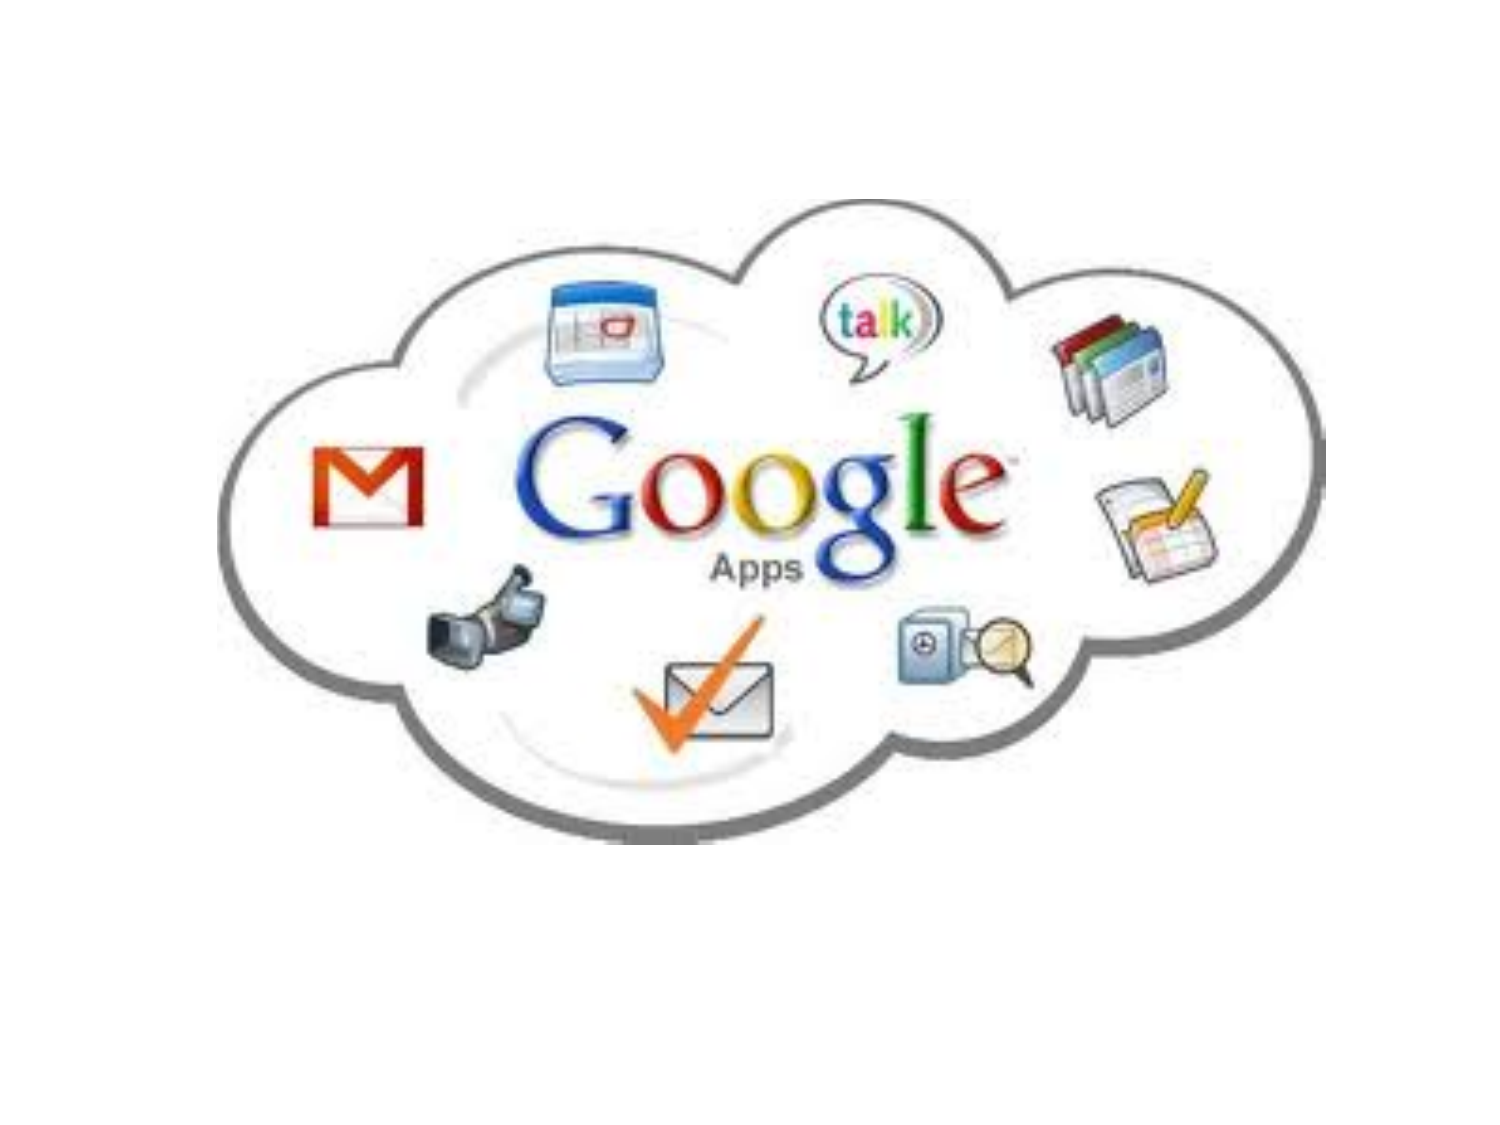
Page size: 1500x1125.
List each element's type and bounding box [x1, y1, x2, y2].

picture [217, 199, 1327, 845]
